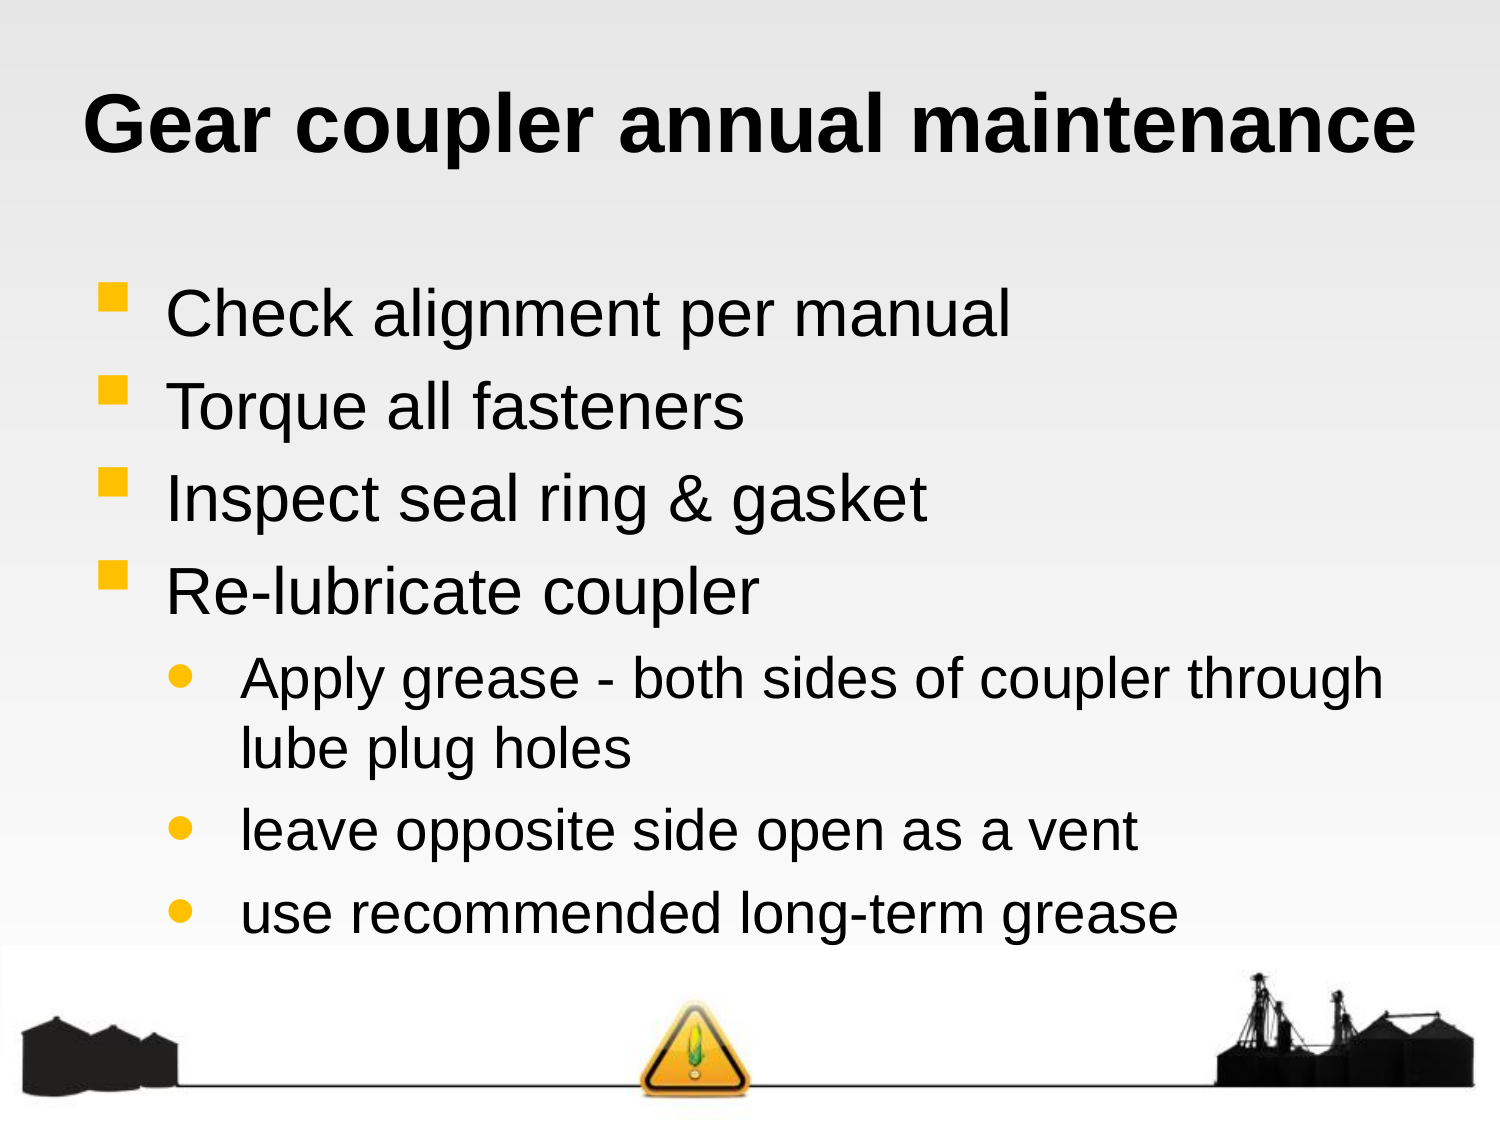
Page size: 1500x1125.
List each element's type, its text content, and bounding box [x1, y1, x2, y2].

list Check alignment per manual Torque all fasteners Inspect seal ring & gasket Re-lubricate coupler Apply grease - both sides of coupler through lube plug holes leave opposite side open as a vent use recommended long-term grease [75, 262, 1425, 943]
title Gear coupler annual maintenance [63, 25, 1438, 214]
picture [1, 944, 1500, 1125]
